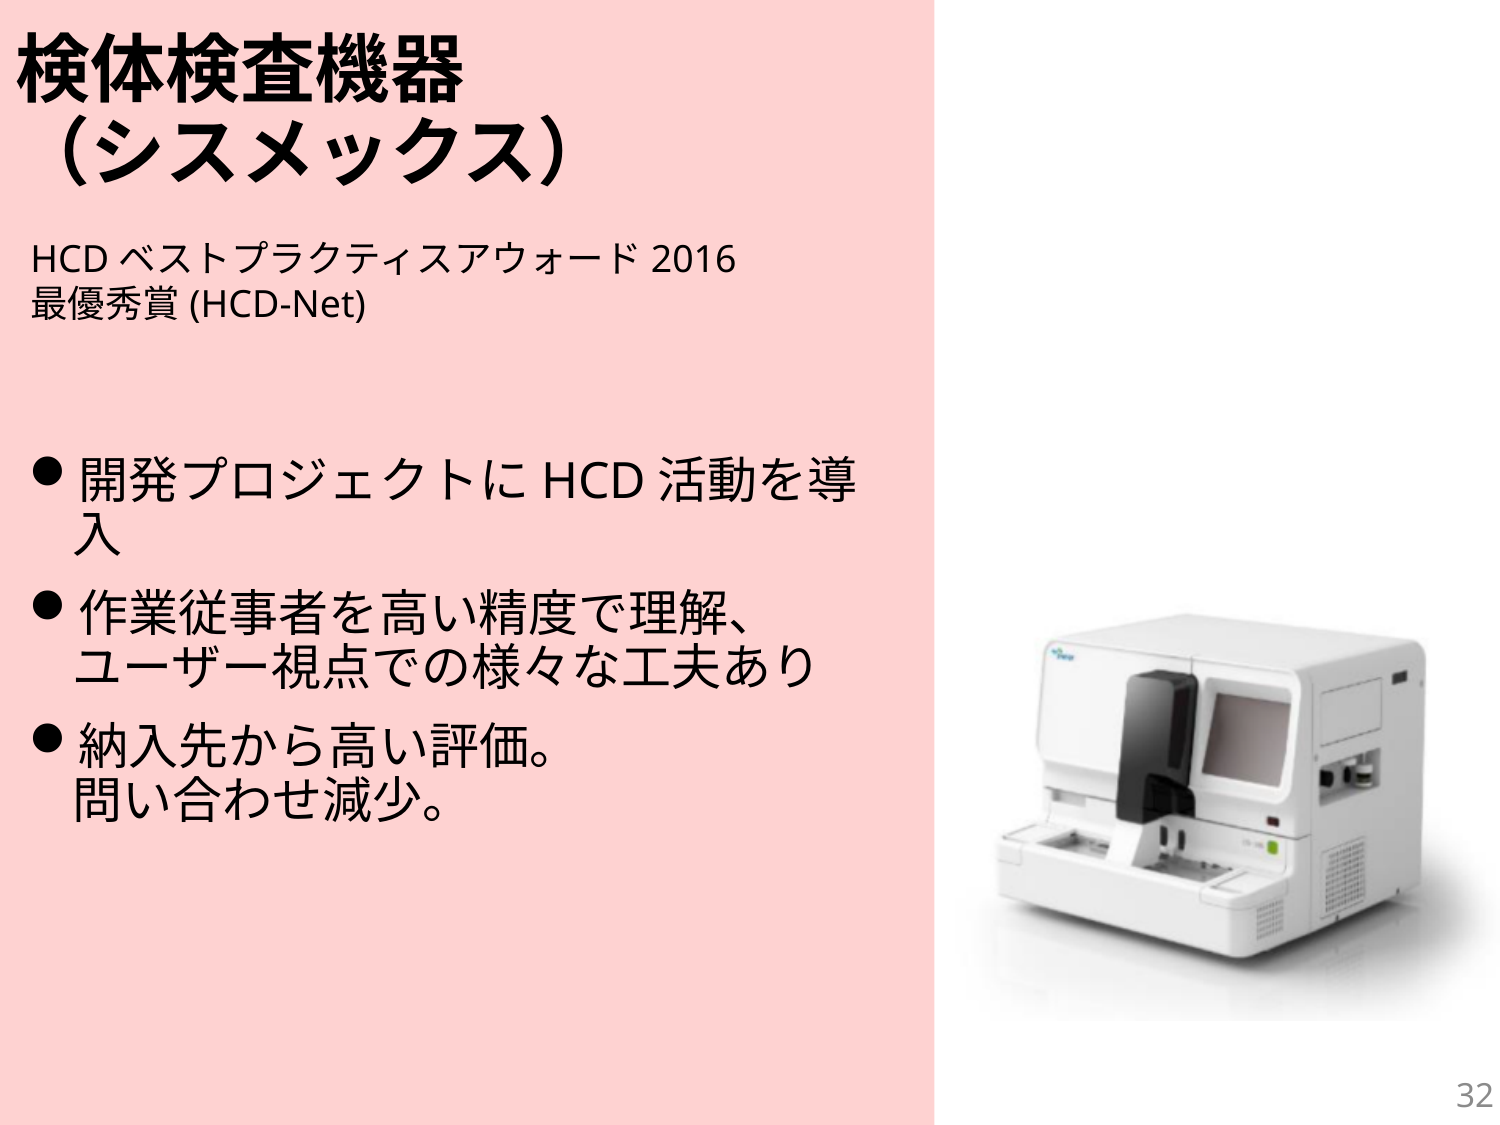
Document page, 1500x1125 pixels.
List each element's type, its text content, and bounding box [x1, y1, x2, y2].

slide_number 32 [1411, 1065, 1500, 1125]
text_box HCDベストプラクティスアウォード2016 最優秀賞(HCD-Net) [15, 227, 882, 332]
text_box 開発プロジェクトにHCD活動を導入 作業従事者を高い精度で理解、 ユーザー視点での様々な工夫あり 納入先から高い評価。 問い合わせ減少。 [15, 440, 913, 1100]
picture [941, 577, 1500, 1021]
title 検体検査機器 （シスメックス） [0, 12, 911, 186]
